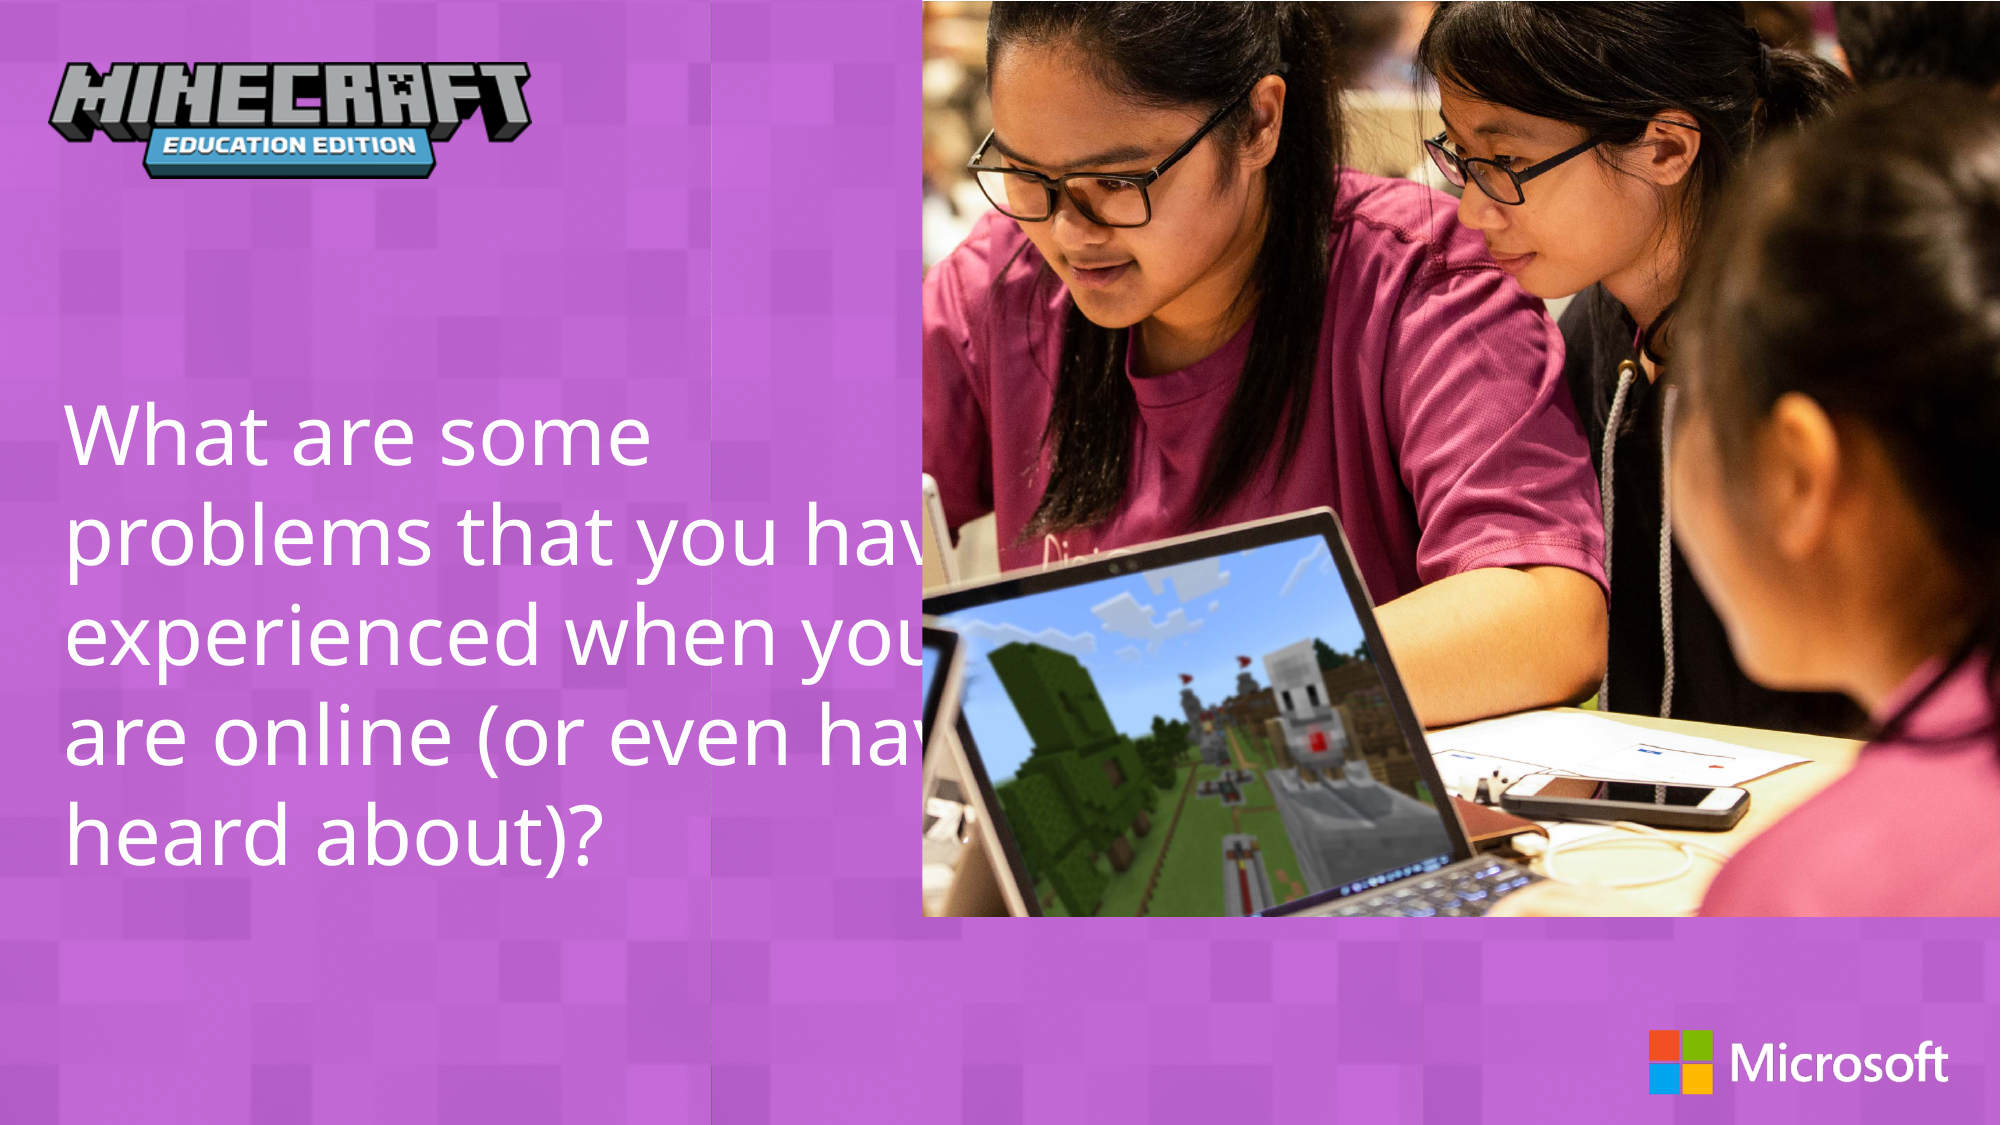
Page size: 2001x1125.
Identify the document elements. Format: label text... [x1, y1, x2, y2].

picture [48, 61, 533, 179]
text_box What are some problems that you have experienced when you are online (or even have heard about)? [48, 374, 921, 542]
picture [1649, 1030, 1949, 1096]
picture [921, 0, 2000, 917]
